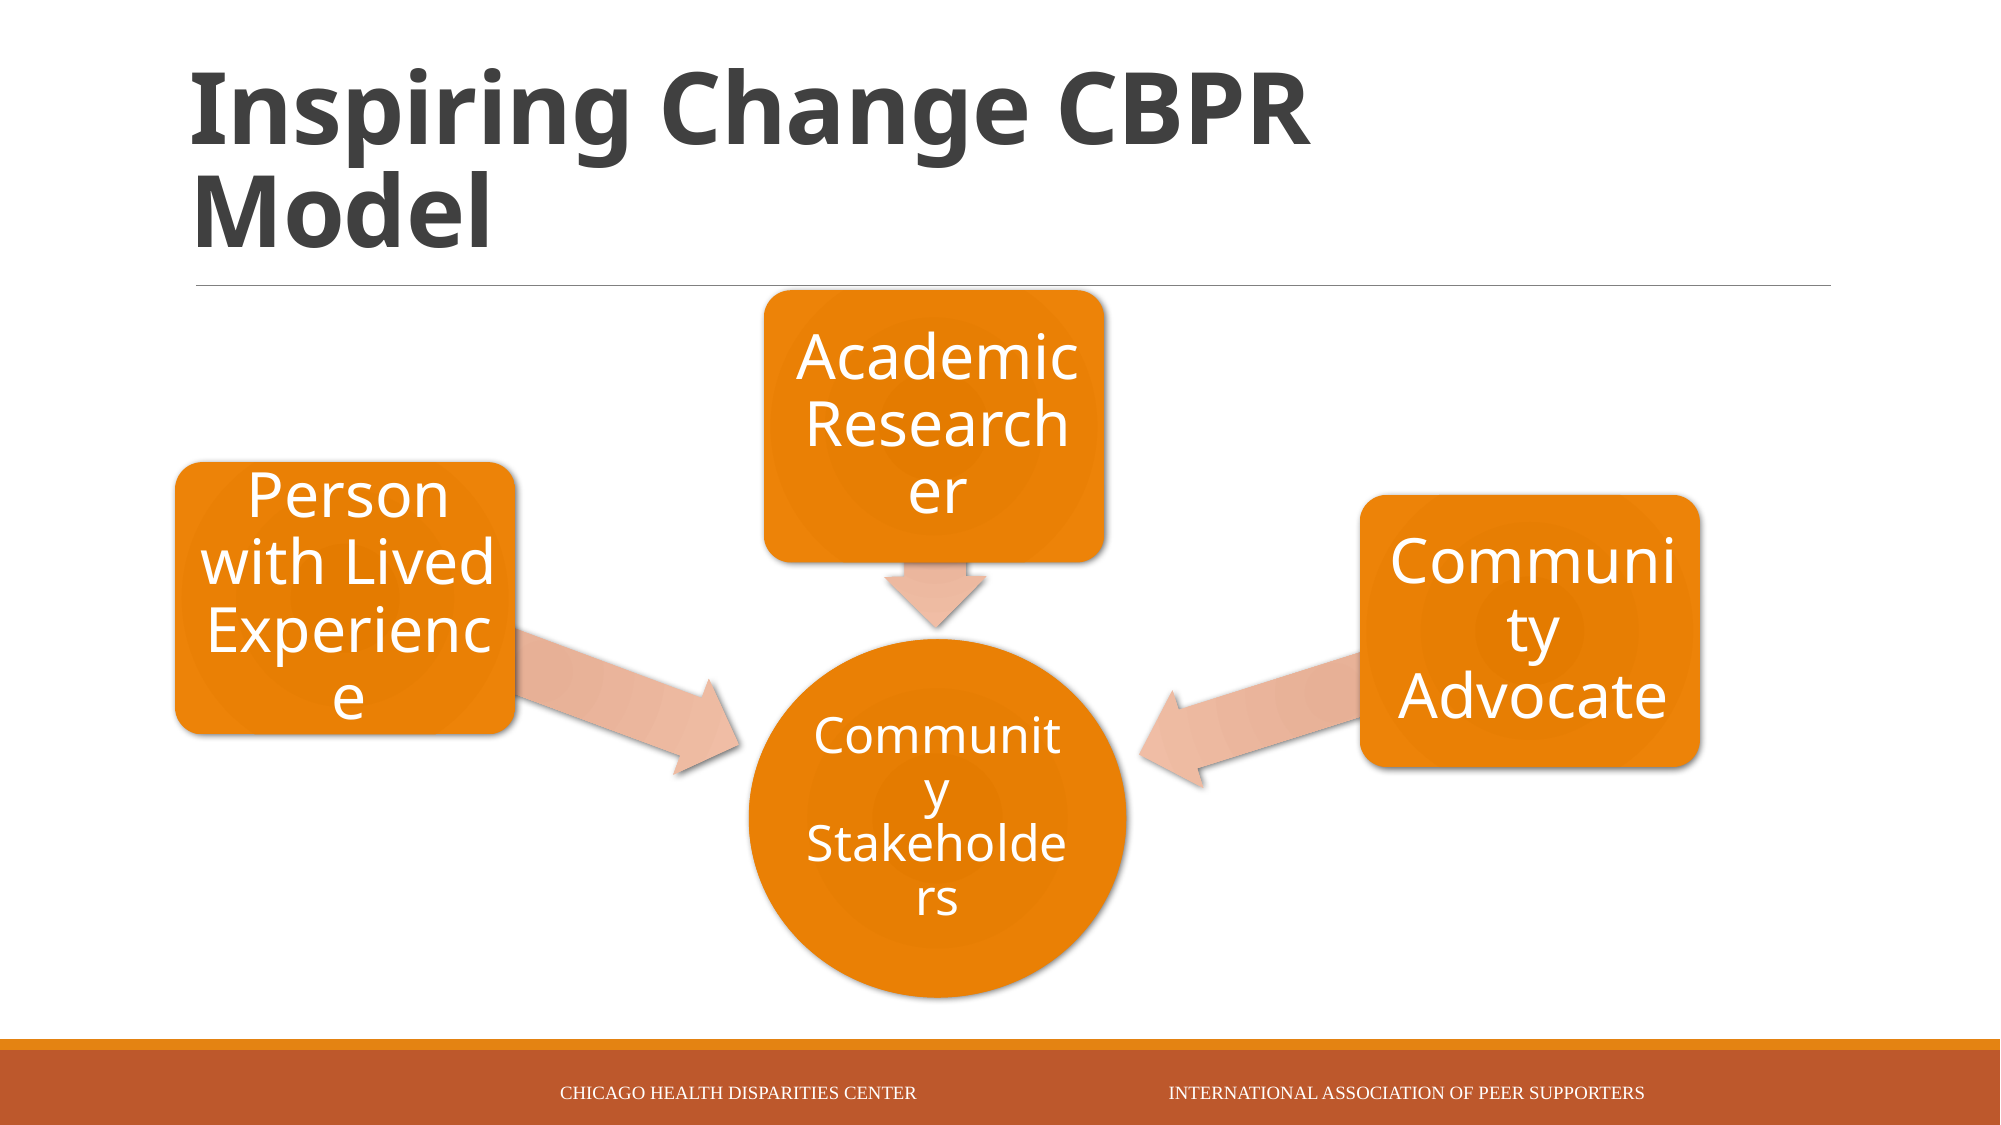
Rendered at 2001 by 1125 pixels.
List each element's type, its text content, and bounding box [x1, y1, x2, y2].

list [174, 211, 1701, 999]
footer Chicago Health Disparities Center International Association of Peer Supporters [531, 1058, 1674, 1125]
title Inspiring Change CBPR Model [174, 149, 1600, 211]
